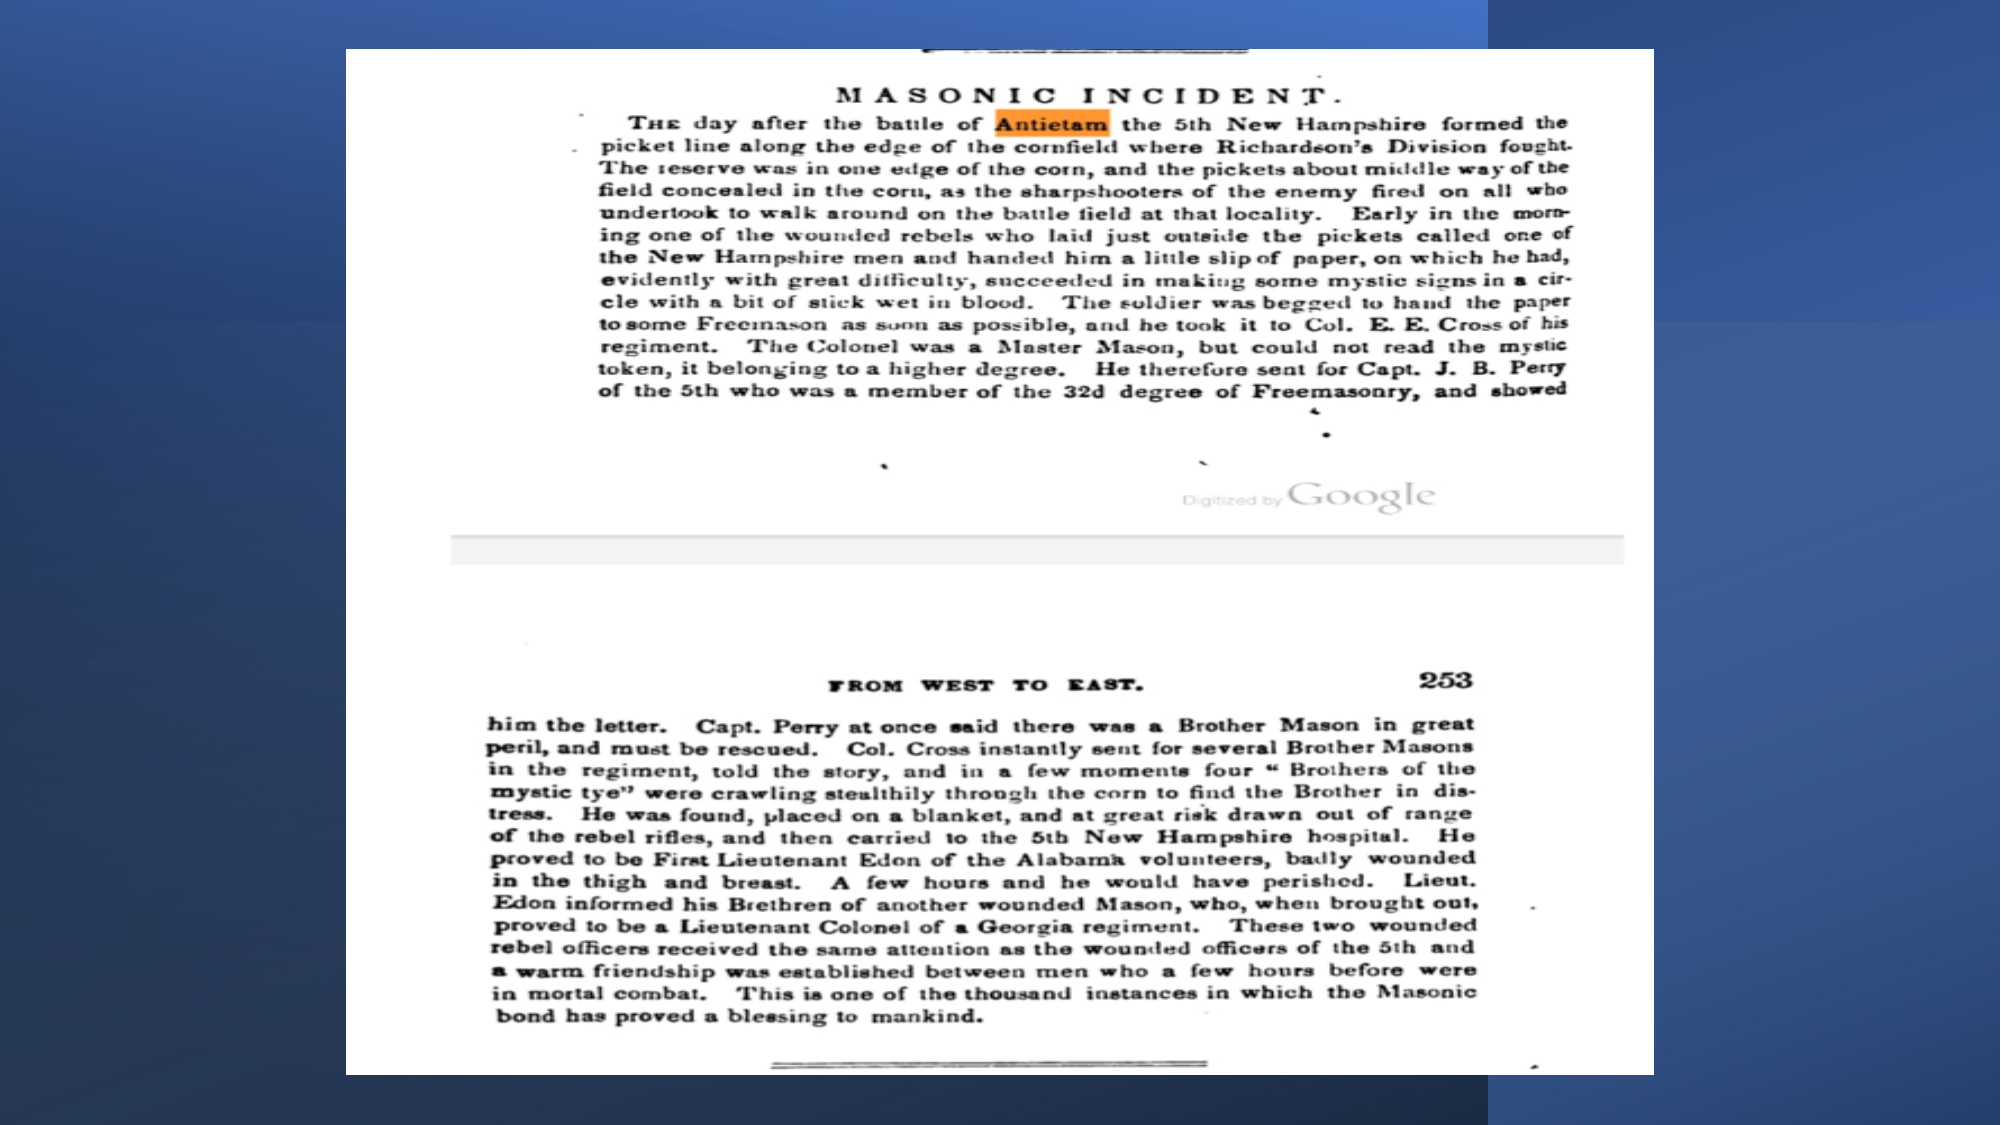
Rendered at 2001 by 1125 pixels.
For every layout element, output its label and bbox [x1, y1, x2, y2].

picture [346, 49, 1654, 1076]
text_box [1489, 0, 2000, 321]
text_box [0, 321, 2000, 1125]
text_box [0, 0, 1489, 321]
